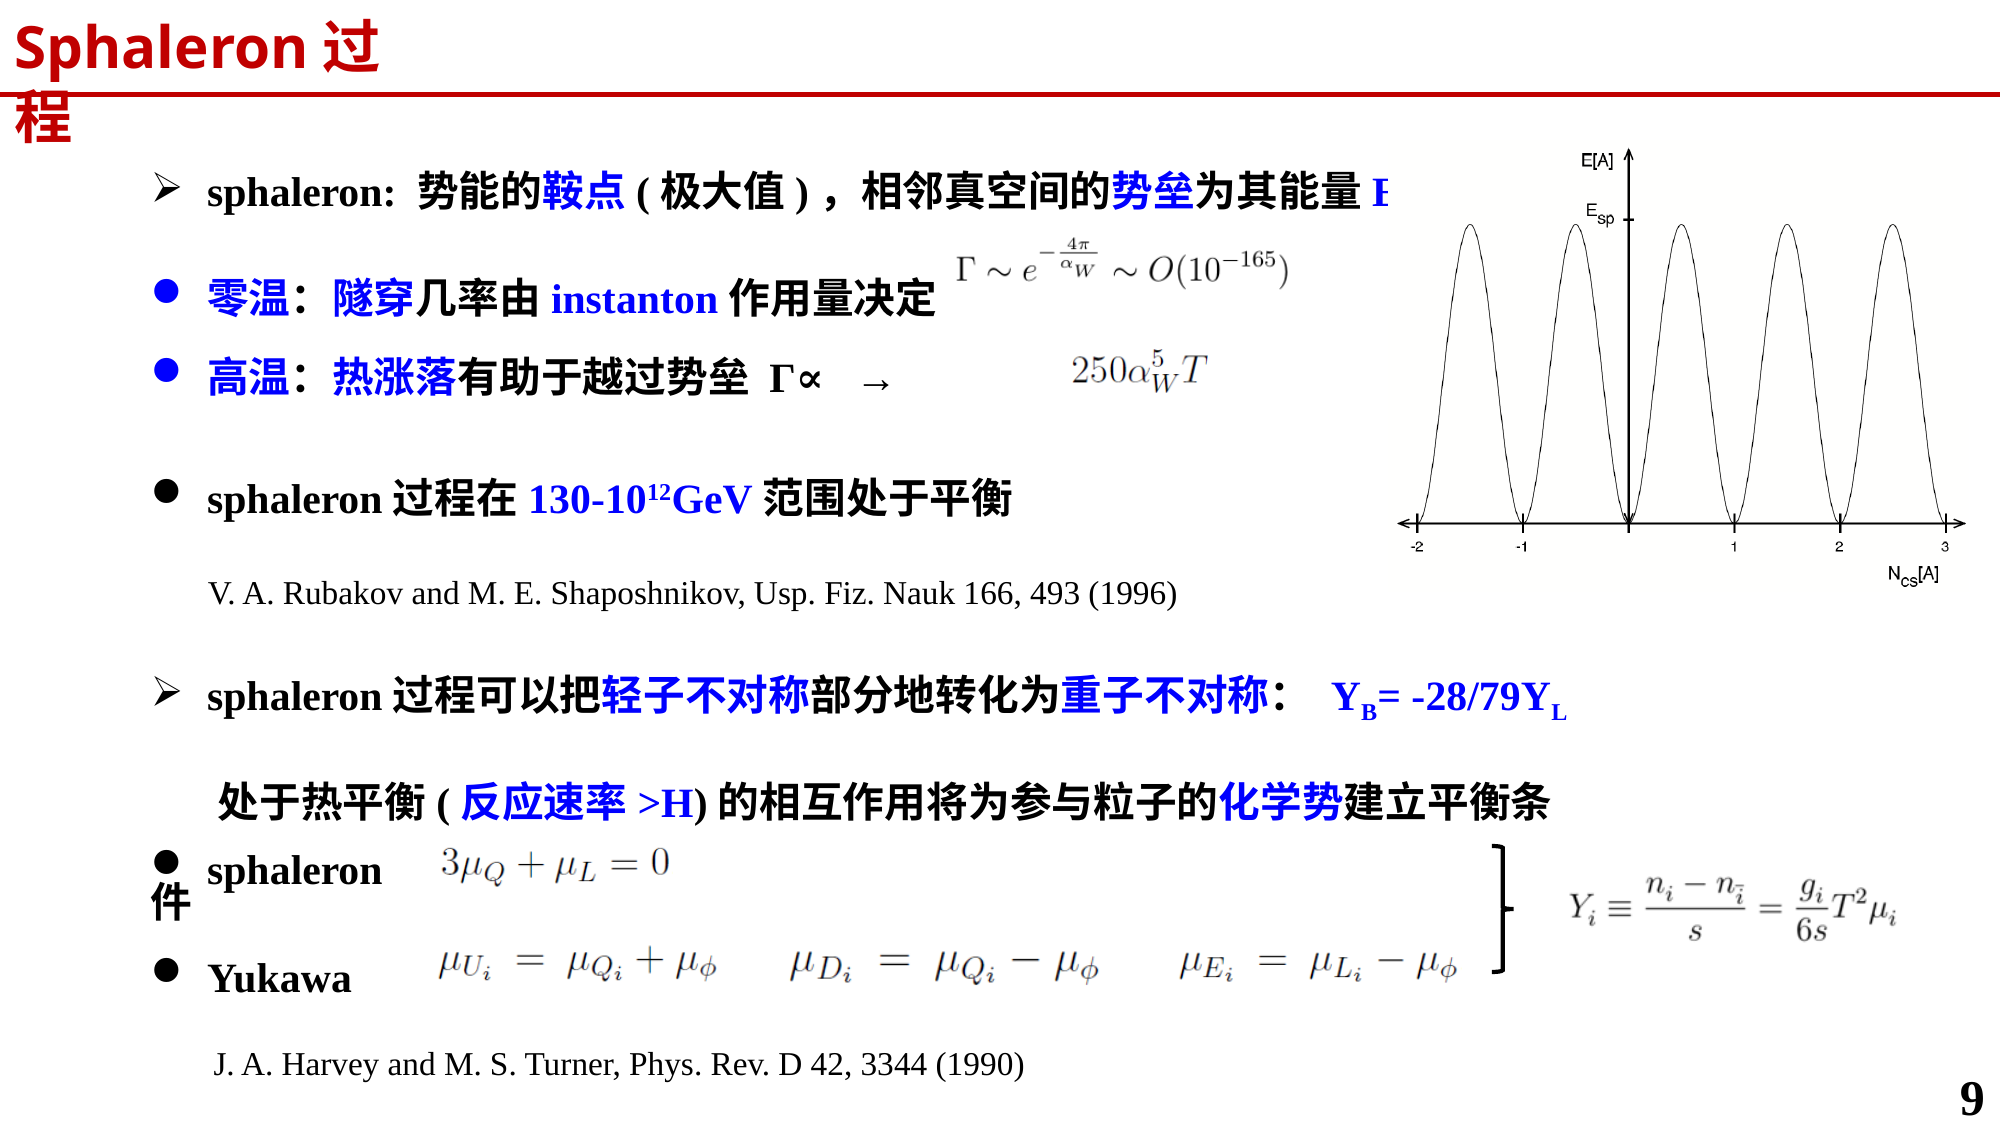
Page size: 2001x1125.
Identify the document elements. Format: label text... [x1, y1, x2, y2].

text_box Yukawa [136, 893, 395, 1009]
picture [954, 234, 1291, 299]
picture [783, 943, 1103, 990]
slide_number 9 [1550, 1065, 2000, 1125]
text_box Sphaleron过程 [0, 95, 453, 158]
picture [1171, 944, 1462, 986]
picture [1388, 139, 1969, 592]
picture [429, 941, 720, 987]
text_box Sphaleron过程 [0, 2, 453, 94]
picture [1560, 856, 1905, 952]
text_box [1491, 845, 1514, 973]
picture [429, 835, 673, 893]
text_box sphaleron: 势能的鞍点(极大值)，相邻真空间的势垒为其能量Esph 零温：隧穿几率由instanton作用量决定 sphaleron过程在130-1012GeV范围处于平衡 V. A. Rubakov and M. E. Shaposhnikov, Usp. Fiz. Nauk 166, 493 (1996) sphaleron过程可以把轻子不对称部分地转化为重子不对称： YB= -28/79YL 处于热平衡(反应速率>H)的相互作用将为参与粒子的化学势建立平衡条件 [136, 100, 1594, 933]
picture [1066, 343, 1209, 399]
text_box sphaleron [136, 785, 426, 901]
text_box J. A. Harvey and M. S. Turner, Phys. Rev. D 42, 3344 (1990) [198, 994, 1056, 1090]
